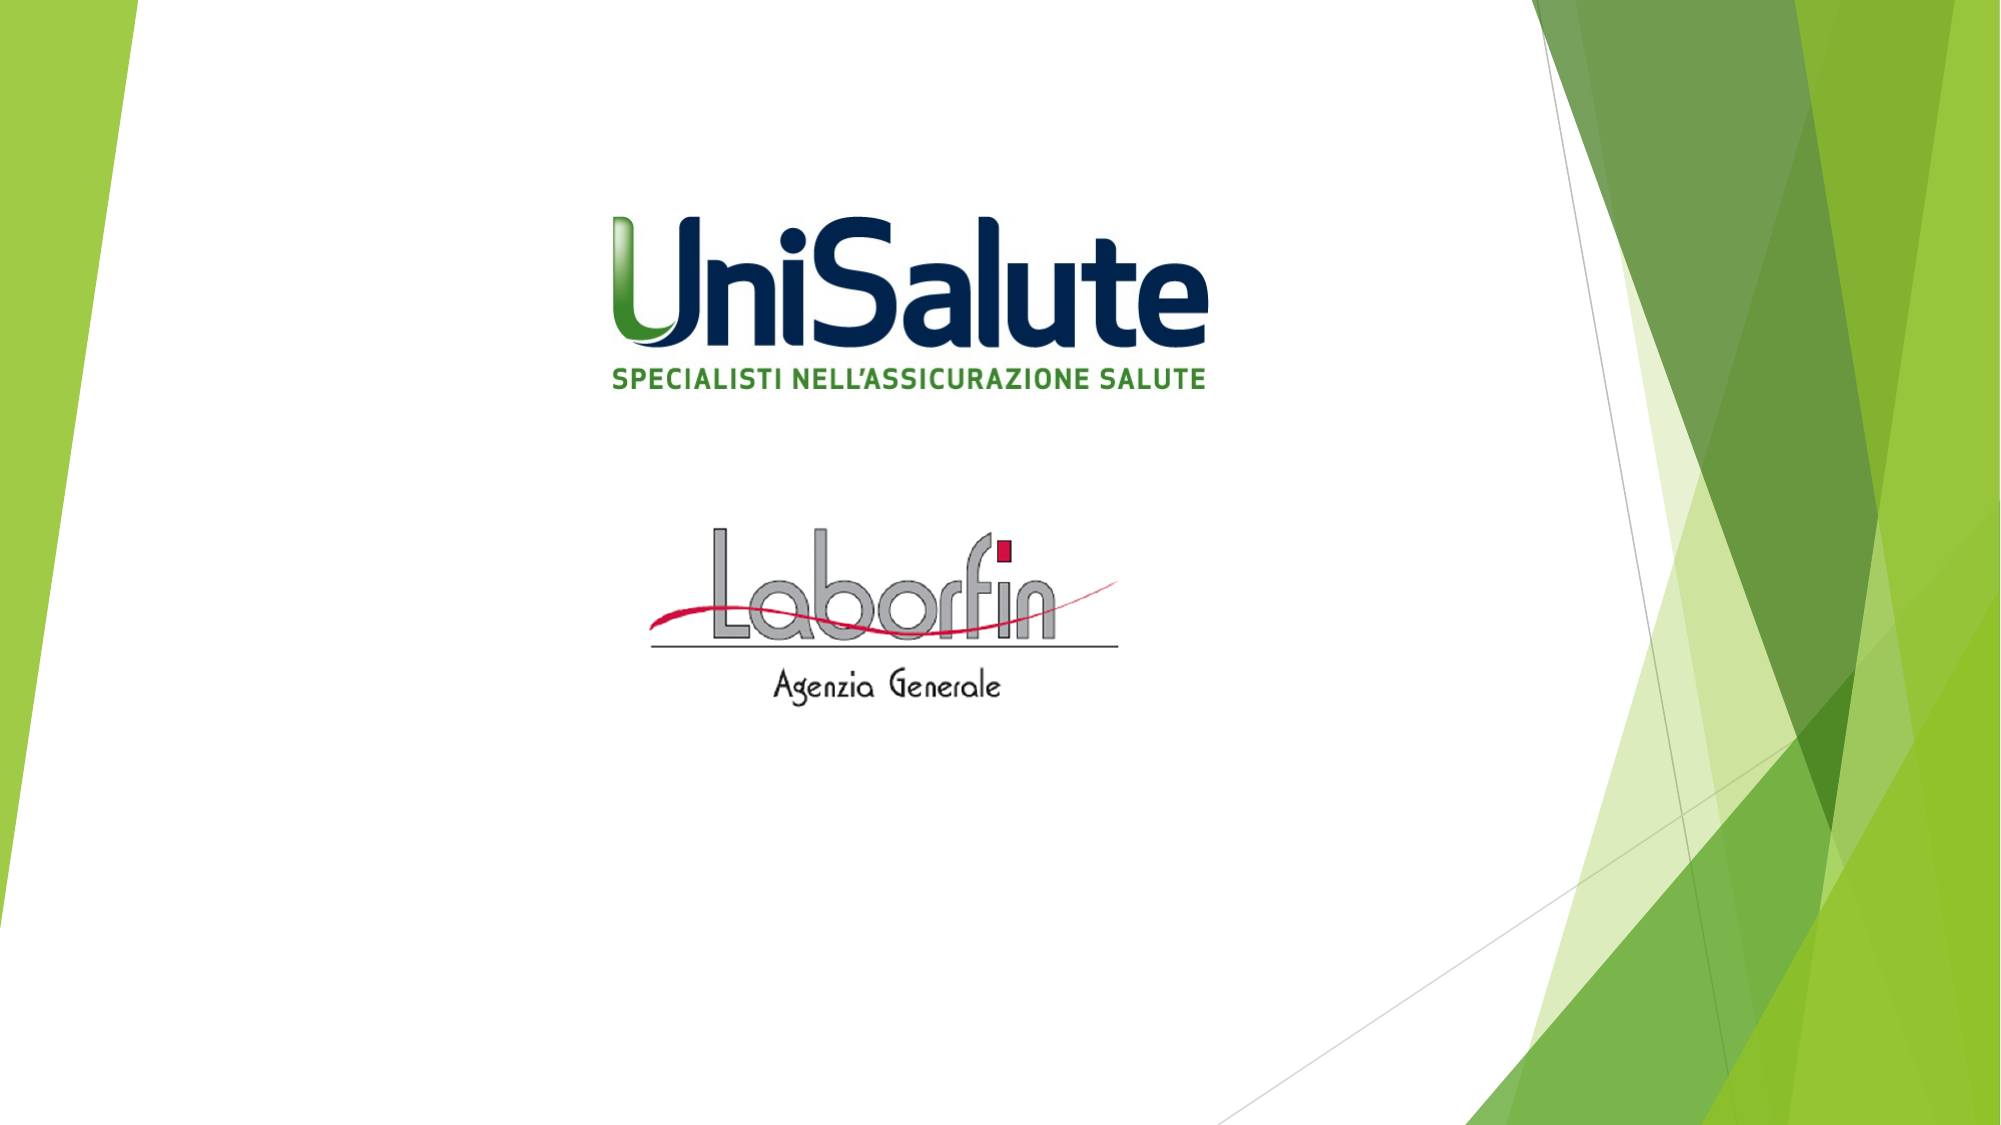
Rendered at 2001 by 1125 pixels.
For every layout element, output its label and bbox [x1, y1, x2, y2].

title [241, 393, 1794, 665]
picture [611, 216, 1209, 395]
picture [627, 460, 1144, 712]
